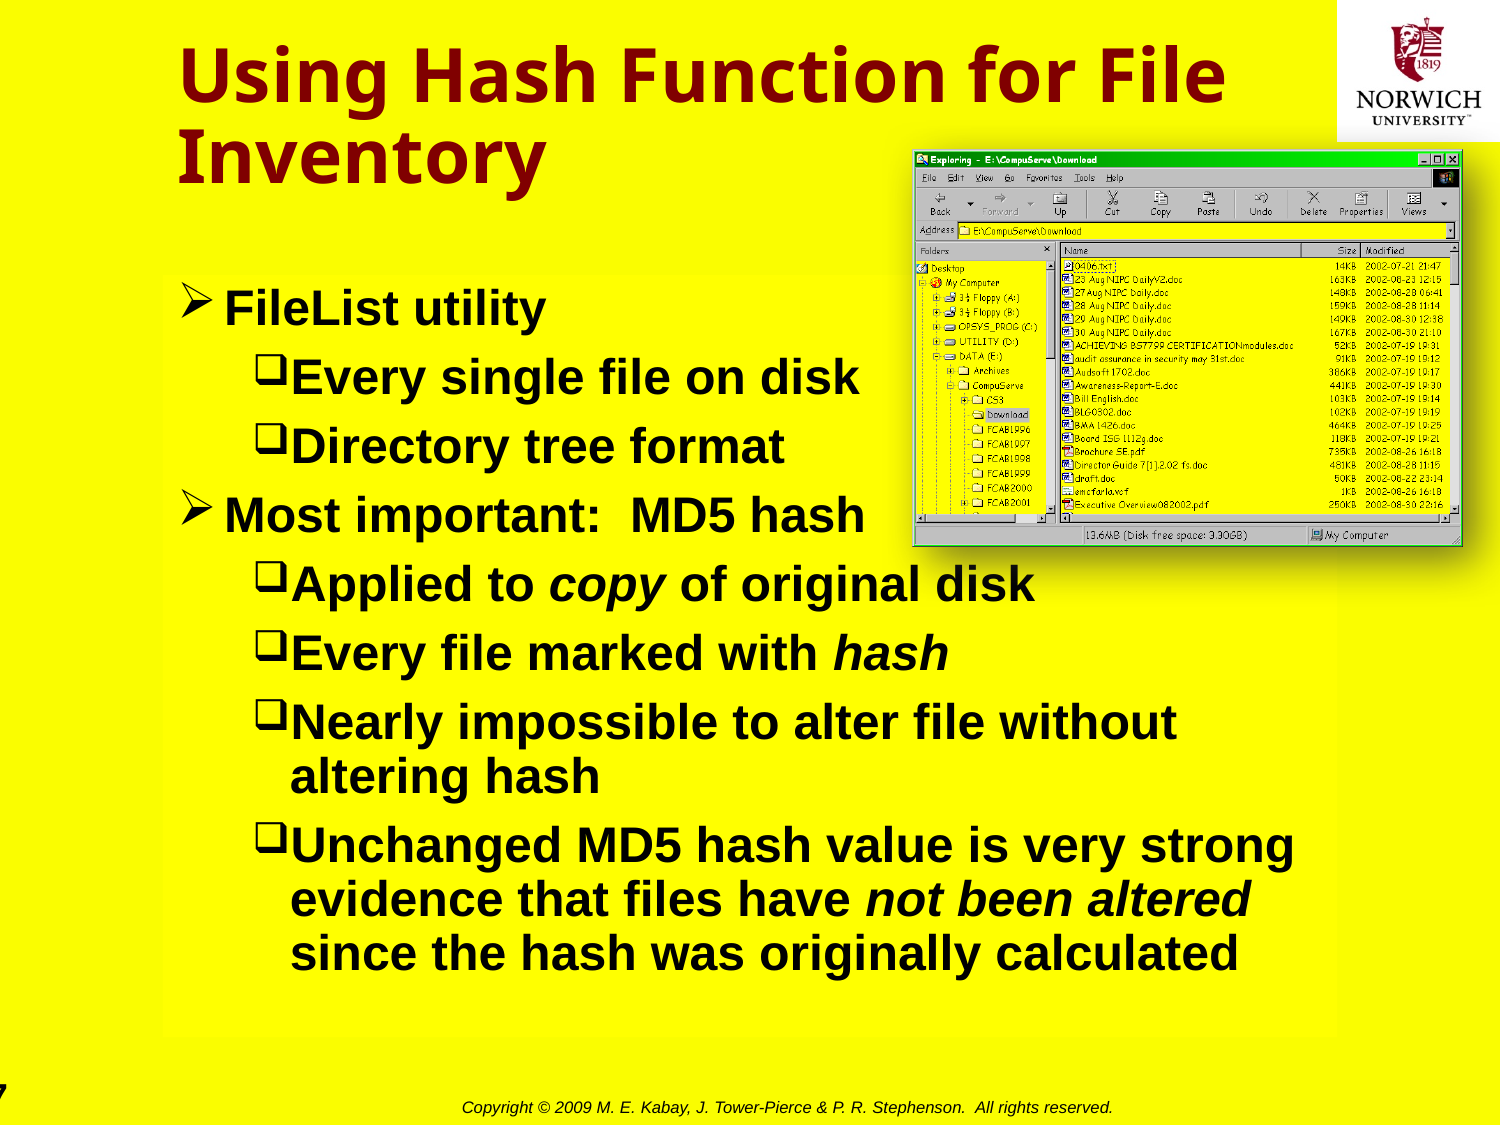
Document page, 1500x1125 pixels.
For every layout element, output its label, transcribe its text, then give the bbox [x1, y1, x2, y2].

picture [912, 149, 1463, 547]
title Using Hash Function for File Inventory [162, 24, 1338, 213]
list FileList utility Every single file on disk Directory tree format Most important: MD5 hash Applied to copy of original disk Every file marked with hash Nearly impossible to alter file without altering hash Unchanged MD5 hash value is very strong evidence that files have not been altered since the hash was originally calculated [162, 275, 1338, 1038]
picture [1337, 0, 1500, 142]
